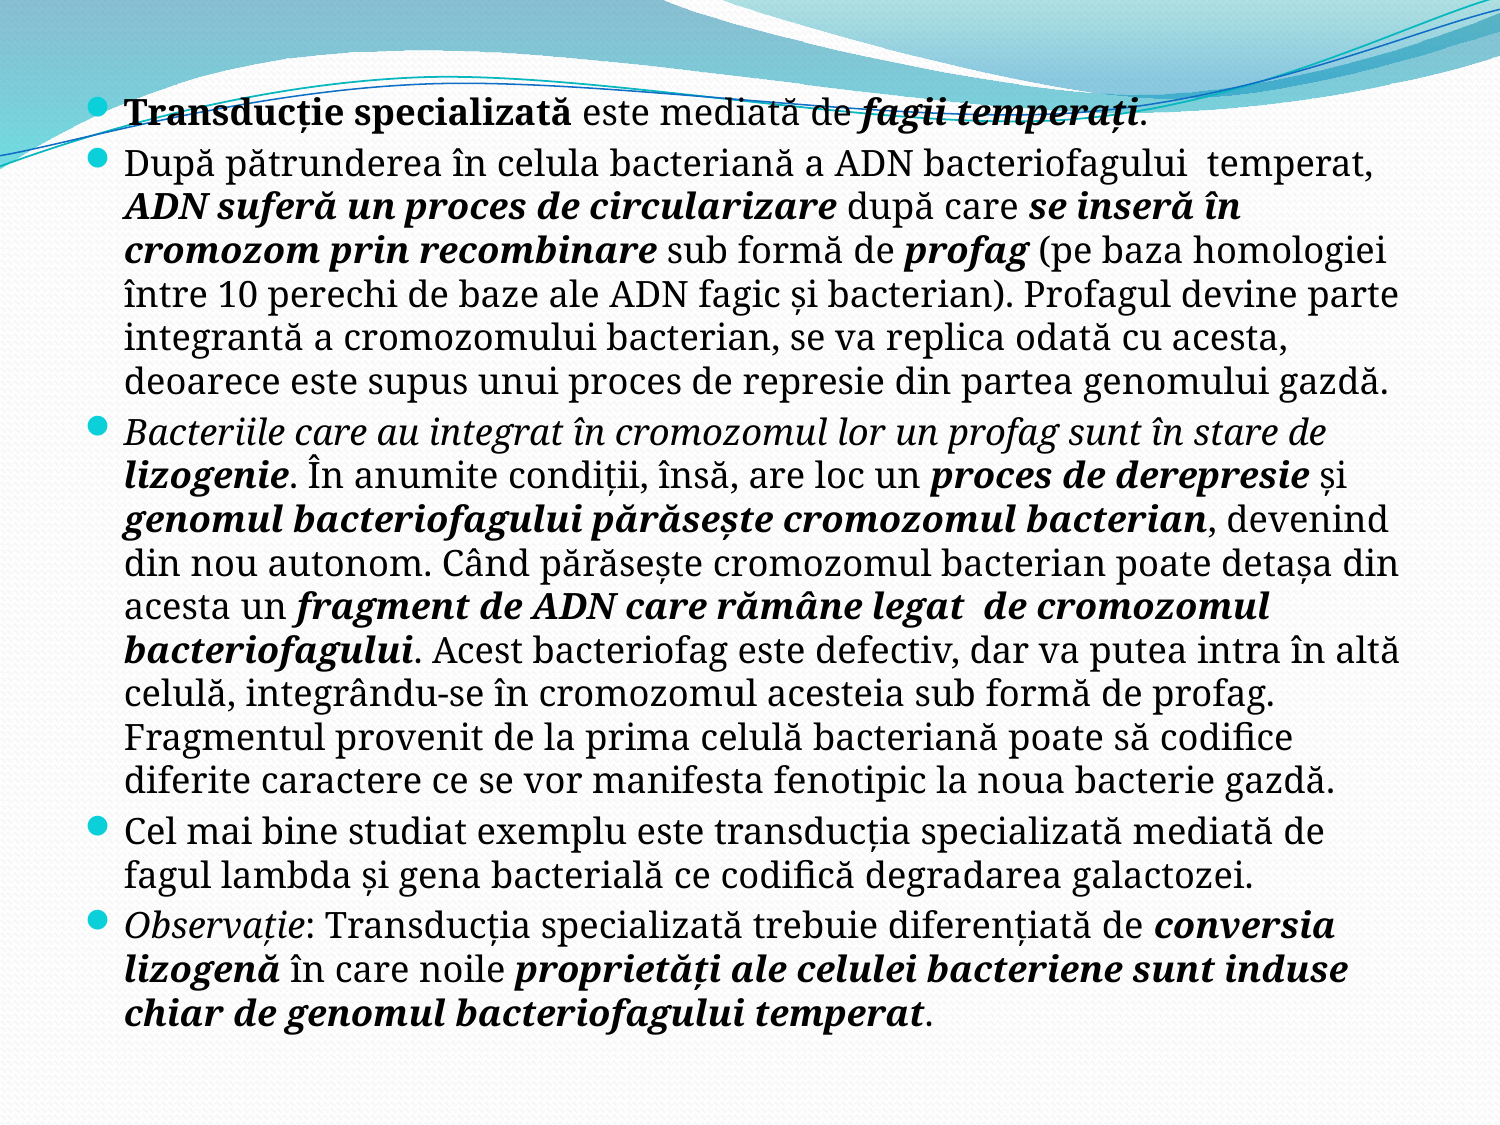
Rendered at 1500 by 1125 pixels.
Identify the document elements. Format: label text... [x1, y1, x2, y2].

list Transducţie specializată este mediată de fagii temperaţi. După pătrunderea în celula bacteriană a ADN bacteriofagului temperat, ADN suferă un proces de circularizare după care se inseră în cromozom prin recombinare sub formă de profag (pe baza homologiei între 10 perechi de baze ale ADN fagic şi bacterian). Profagul devine parte integrantă a cromozomului bacterian, se va replica odată cu acesta, deoarece este supus unui proces de represie din partea genomului gazdă. Bacteriile care au integrat în cromozomul lor un profag sunt în stare de lizogenie. În anumite condiţii, însă, are loc un proces de derepresie şi genomul bacteriofagului părăseşte cromozomul bacterian, devenind din nou autonom. Când părăseşte cromozomul bacterian poate detaşa din acesta un fragment de ADN care rămâne legat de cromozomul bacteriofagului. Acest bacteriofag este defectiv, dar va putea intra în altă celulă, integrându-se în cromozomul acesteia sub formă de profag. Fragmentul provenit de la prima celulă bacteriană poate să codifice diferite caractere ce se vor manifesta fenotipic la noua bacterie gazdă. Cel mai bine studiat exemplu este transducţia specializată mediată de fagul lambda şi gena bacterială ce codifică degradarea galactozei. Observaţie: Transducţia specializată trebuie diferenţiată de conversia lizogenă în care noile proprietăţi ale celulei bacteriene sunt induse chiar de genomul bacteriofagului temperat. [70, 82, 1421, 1079]
